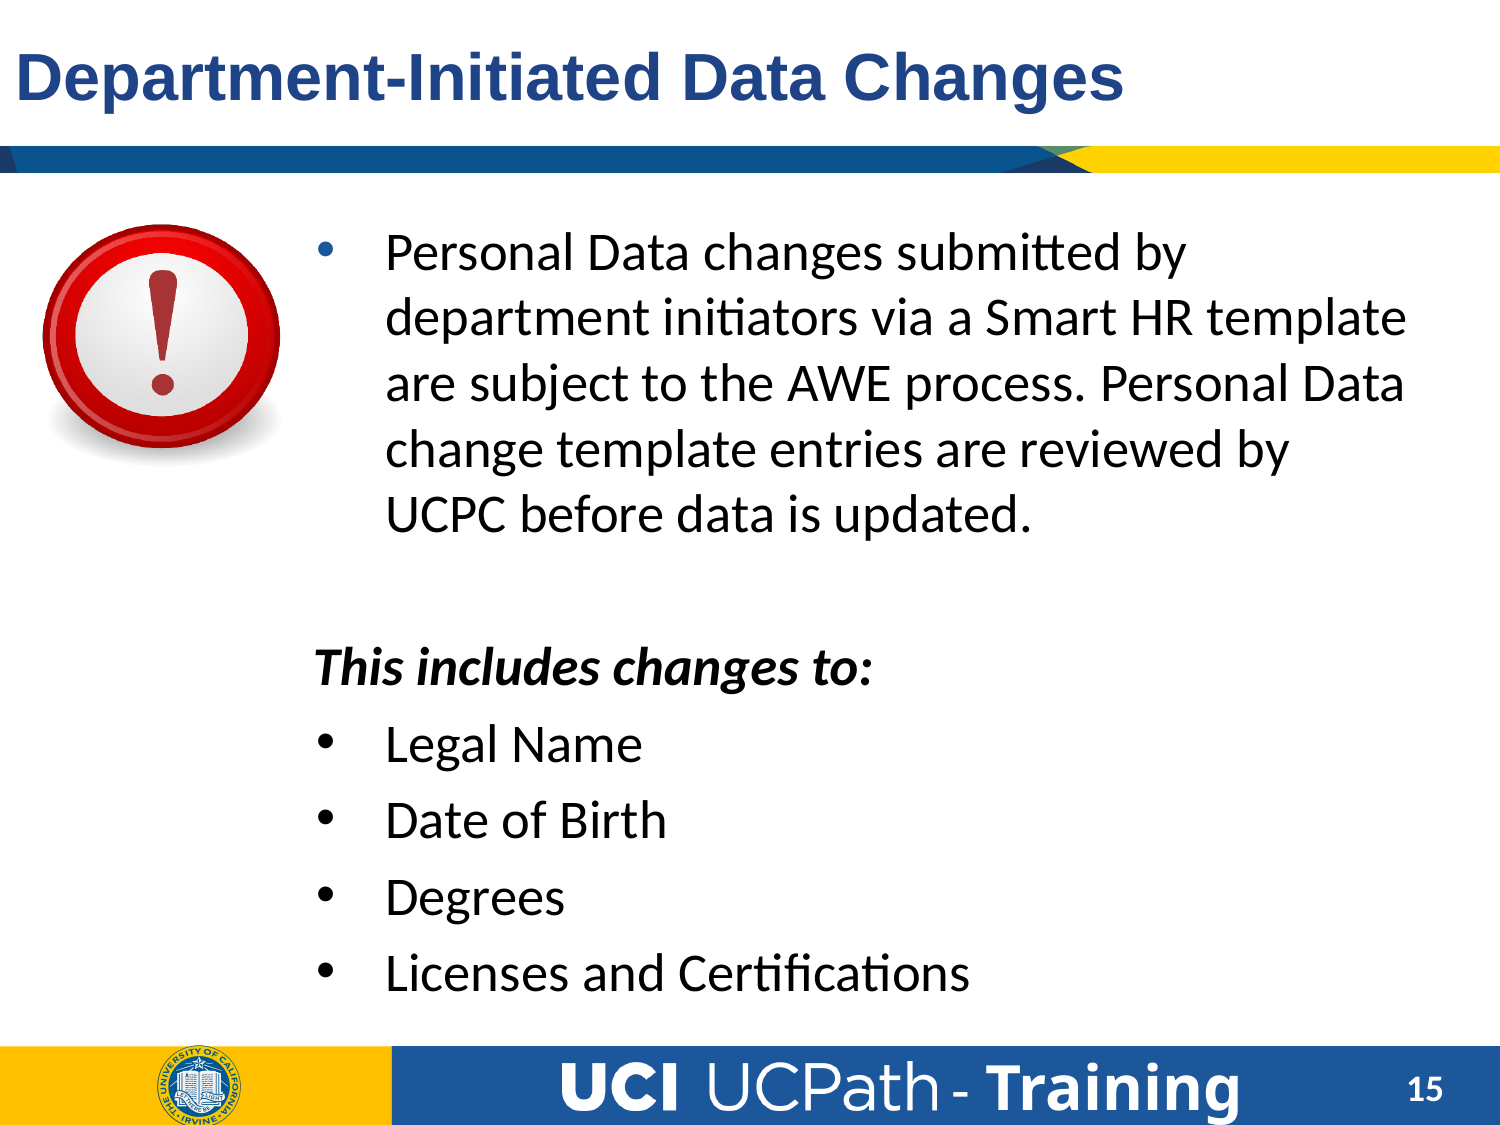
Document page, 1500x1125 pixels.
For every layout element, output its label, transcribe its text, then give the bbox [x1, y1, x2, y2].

picture [562, 1061, 937, 1111]
picture [157, 1045, 241, 1125]
picture [0, 120, 1500, 476]
title Department-Initiated Data Changes [0, 4, 1350, 144]
list Personal Data changes submitted by department initiators via a Smart HR template are subject to the AWE process. Personal Data change template entries are reviewed by UCPC before data is updated. This includes changes to: Legal Name Date of Birth Degrees Licenses and Certifications [297, 207, 1425, 1013]
